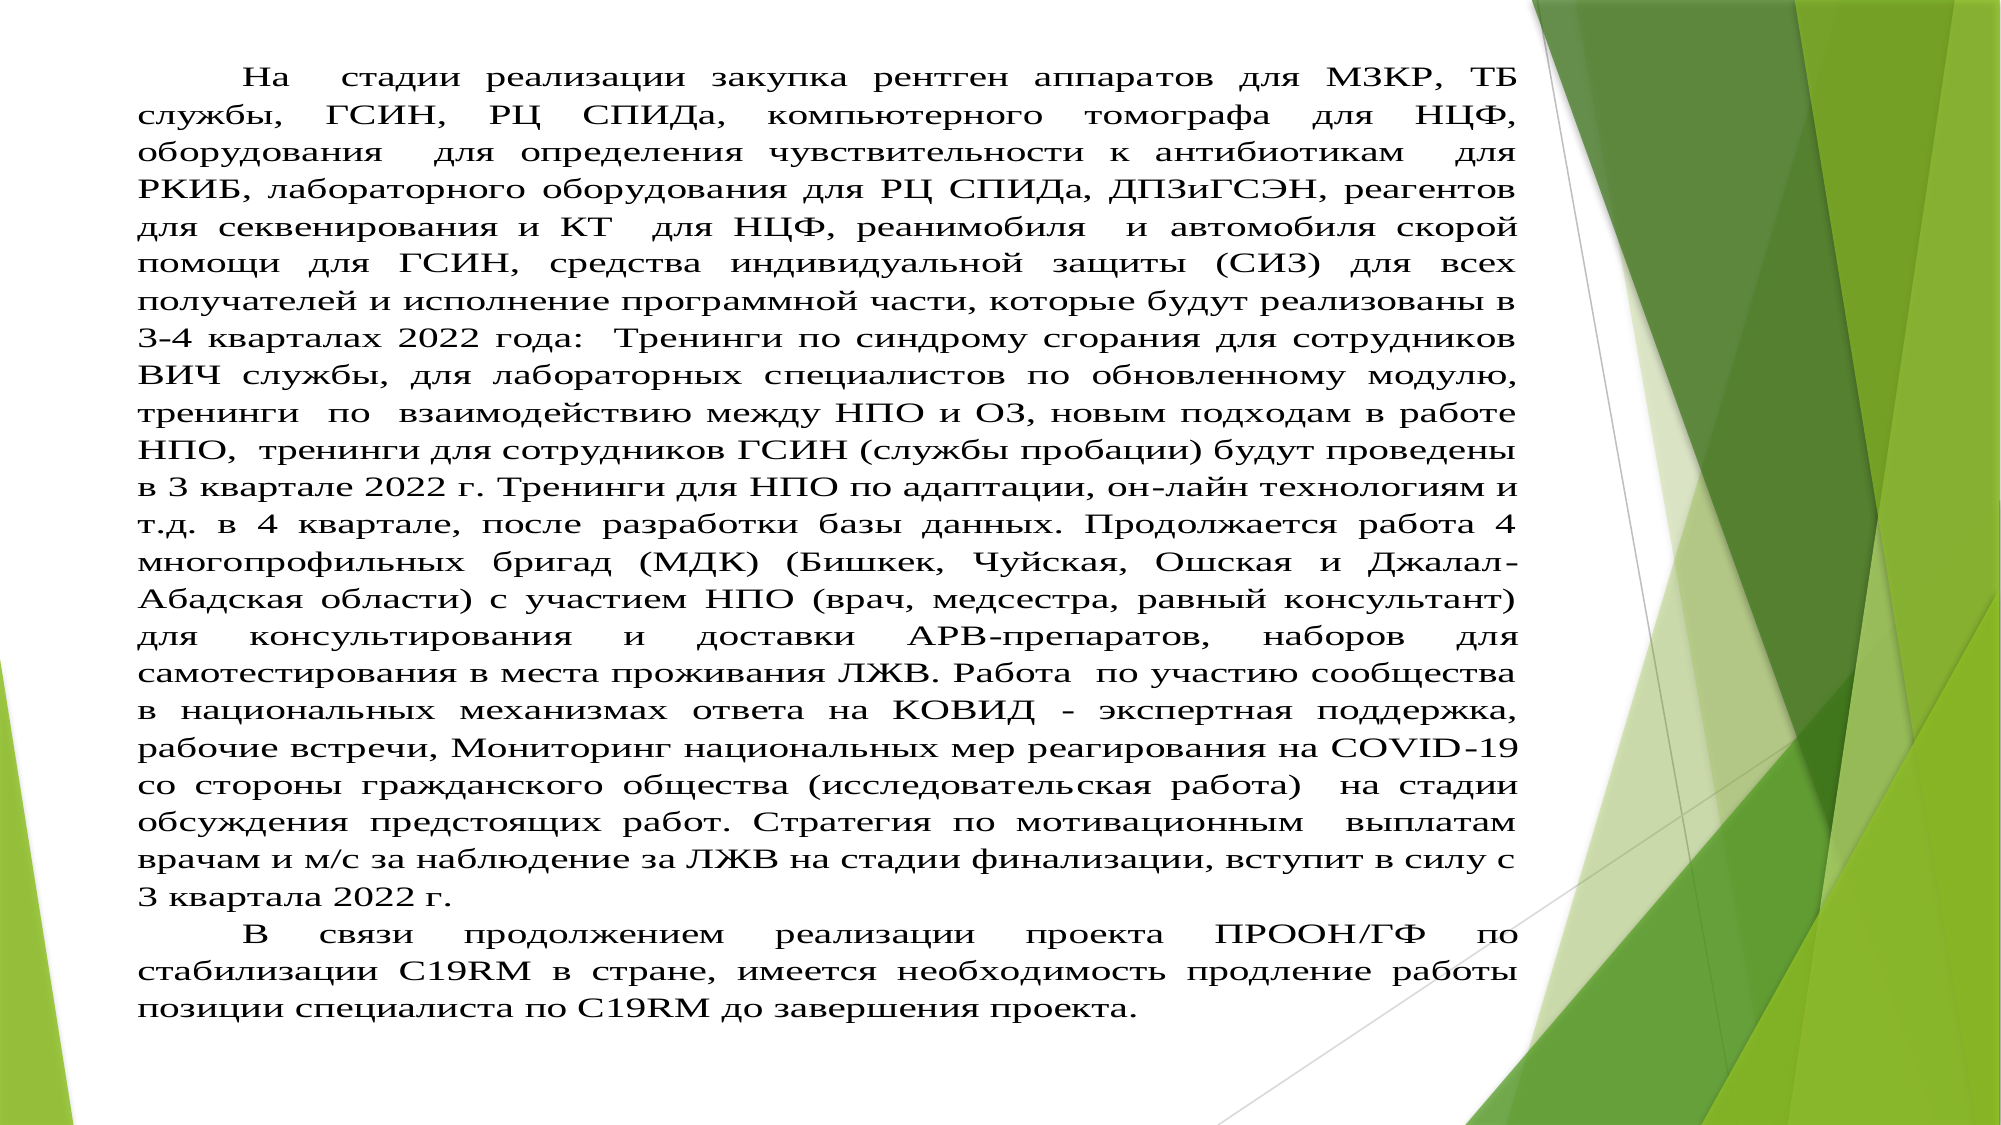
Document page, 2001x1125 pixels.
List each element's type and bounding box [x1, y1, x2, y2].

list [136, 60, 1520, 1031]
